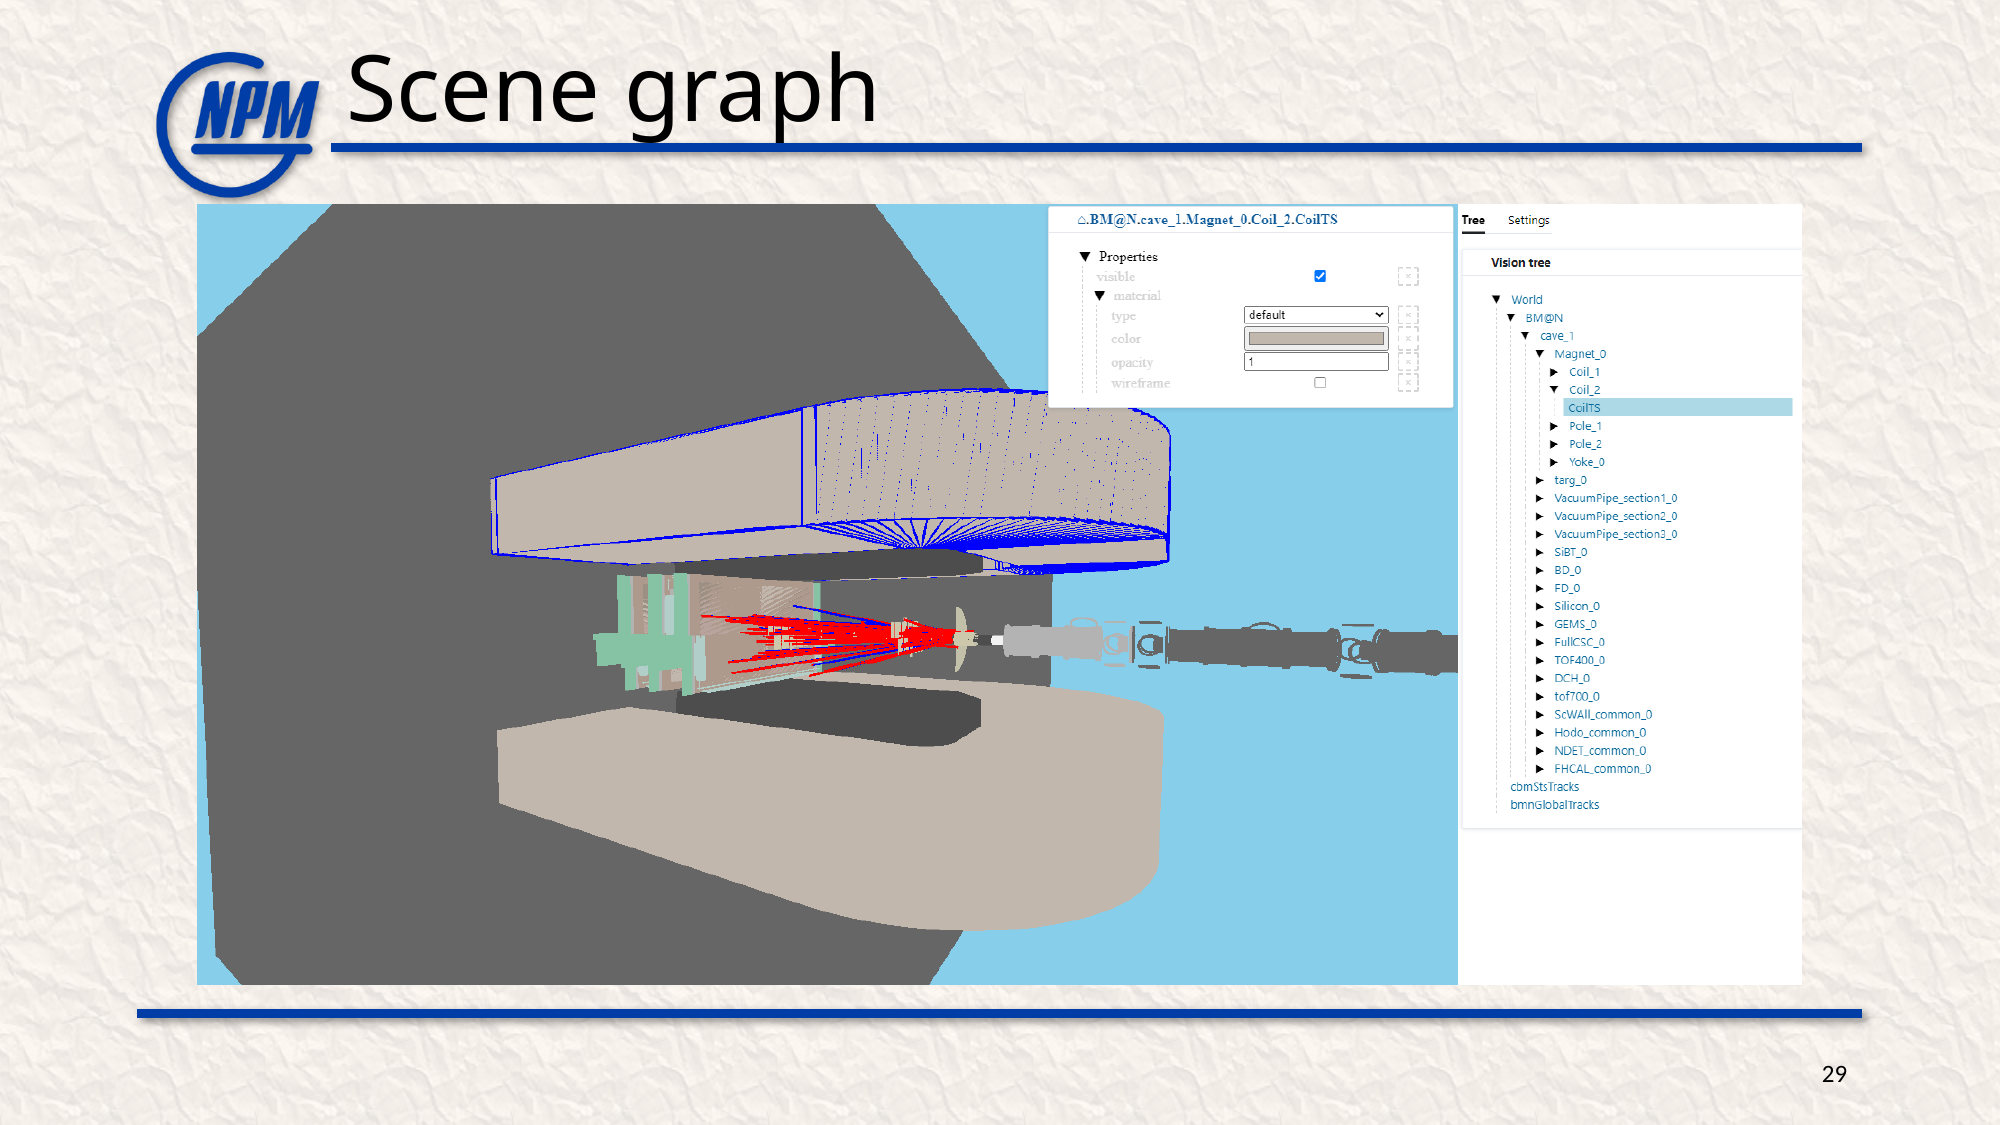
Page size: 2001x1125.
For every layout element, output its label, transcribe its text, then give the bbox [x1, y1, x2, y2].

title Scene graph [331, 22, 1863, 161]
slide_number 29 [1412, 1042, 1863, 1103]
picture [137, 36, 1802, 985]
